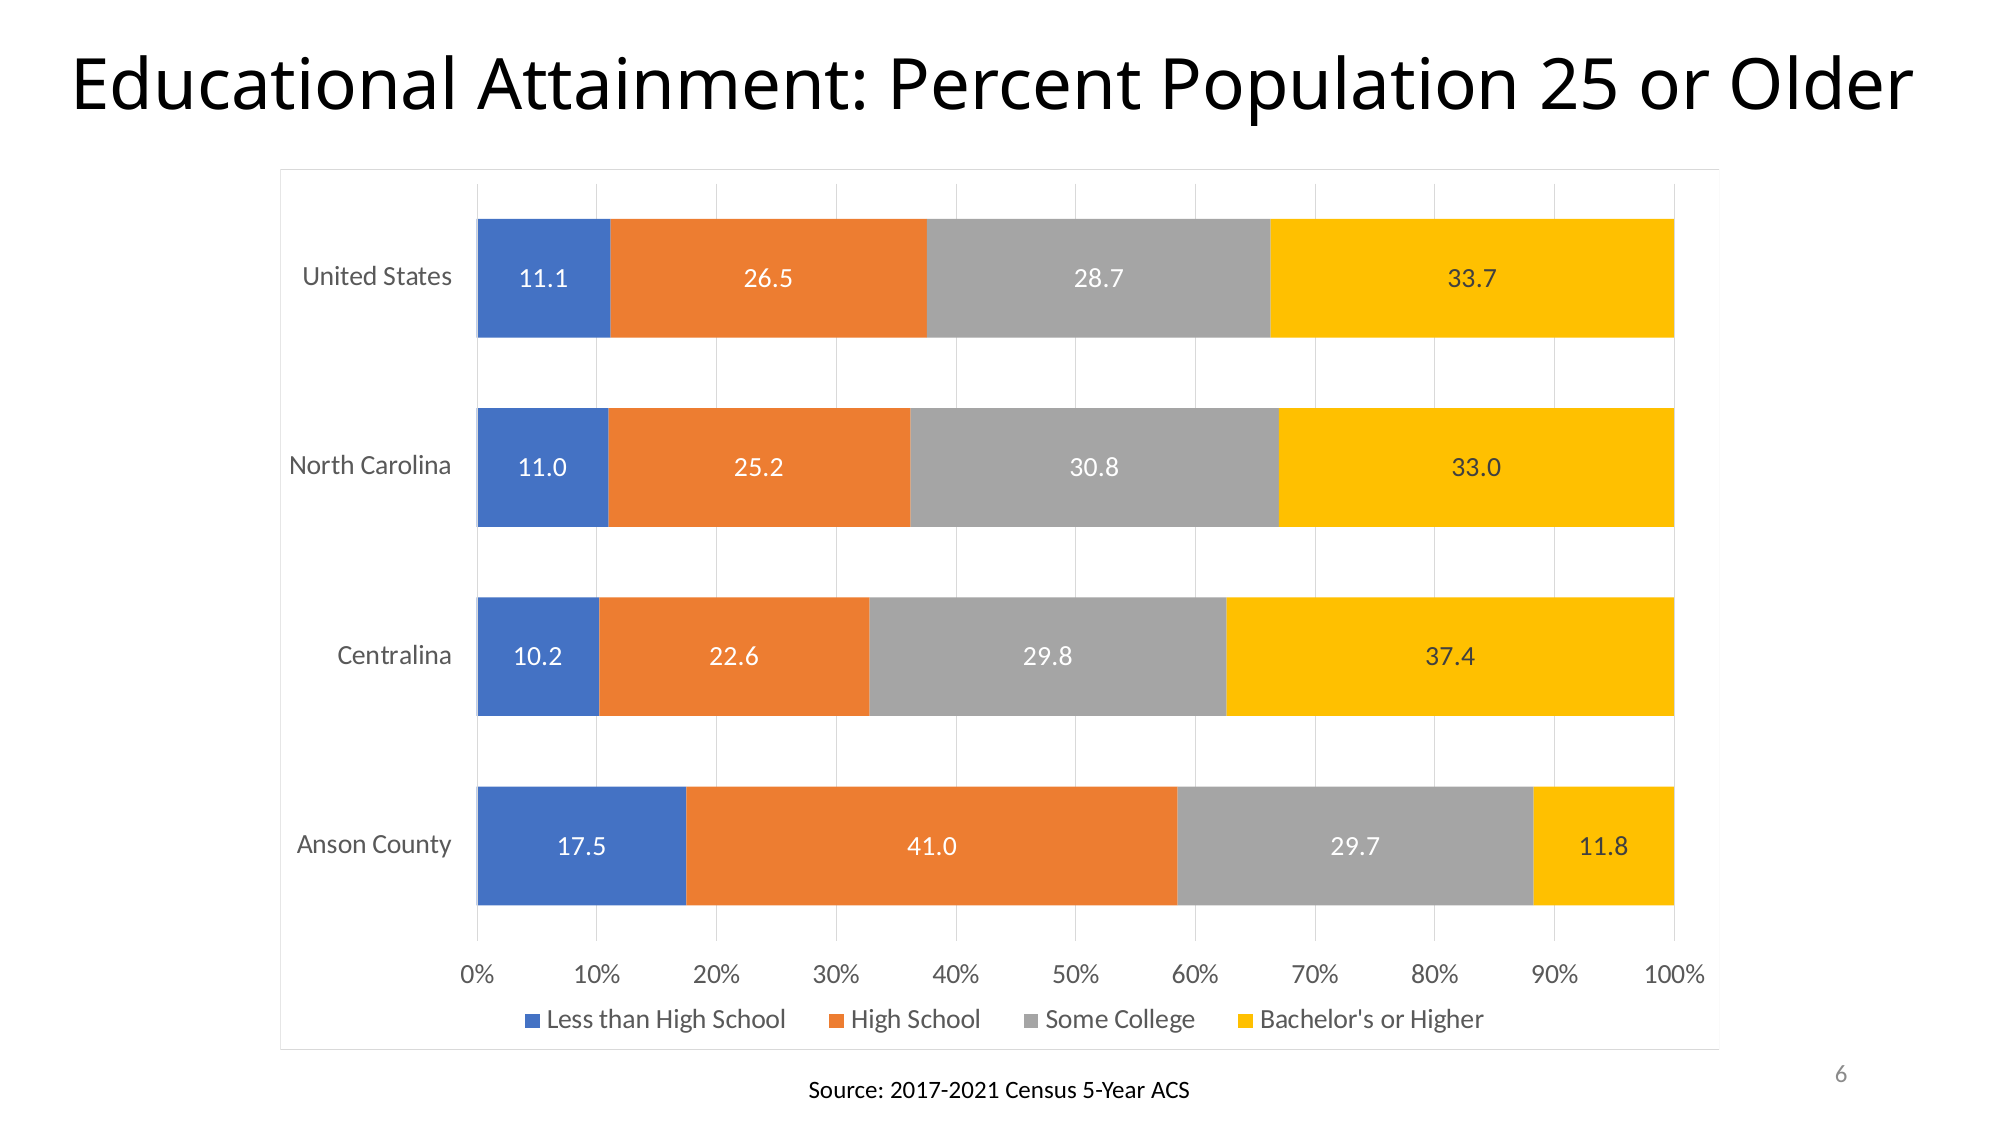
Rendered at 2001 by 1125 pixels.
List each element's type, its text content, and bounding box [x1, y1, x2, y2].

text_box Source: 2017-2021 Census 5-Year ACS [793, 1065, 1207, 1111]
picture [279, 168, 1720, 1050]
slide_number 6 [1412, 1042, 1863, 1103]
title Educational Attainment: Percent Population 25 or Older [24, 5, 1963, 169]
